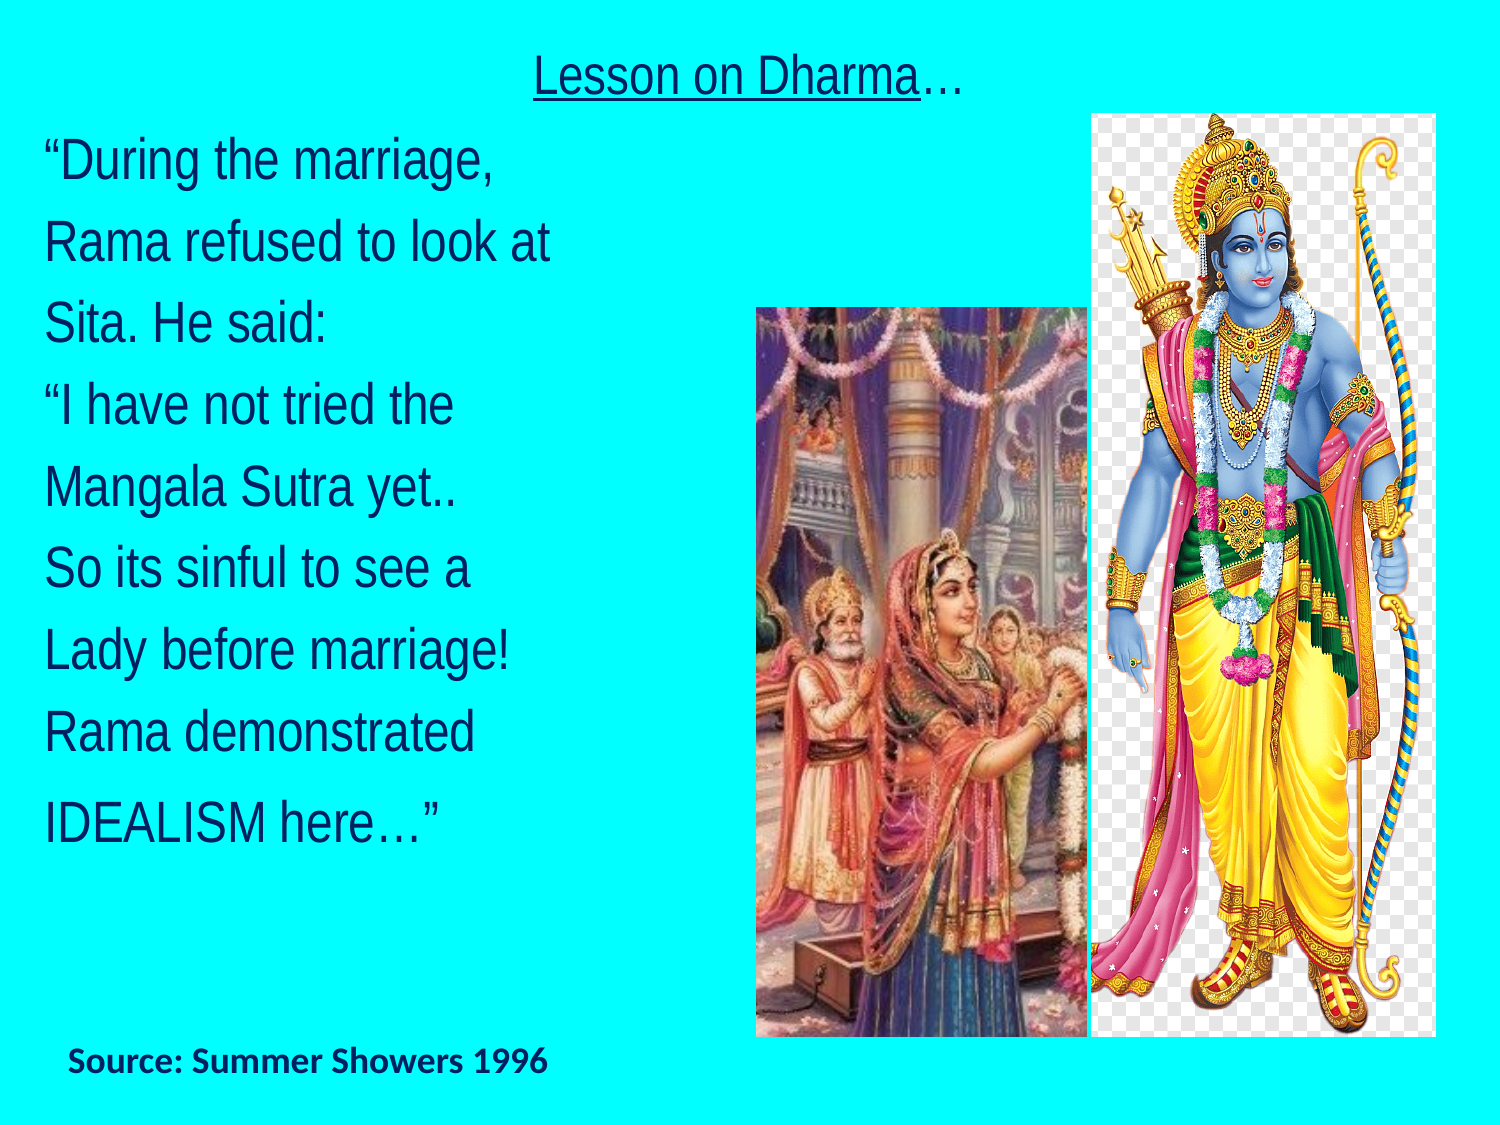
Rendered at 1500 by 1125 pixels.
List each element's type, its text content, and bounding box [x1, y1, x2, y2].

picture [1091, 113, 1436, 1037]
text_box Source: Summer Showers 1996 [53, 1028, 632, 1088]
title Lesson on Dharma… [75, 30, 1425, 113]
list “During the marriage, Rama refused to look at Sita. He said: “I have not tried the Mangala Sutra yet.. So its sinful to see a Lady before marriage! Rama demonstrated IDEALISM here…” [29, 113, 1471, 1120]
picture [755, 307, 1088, 1037]
